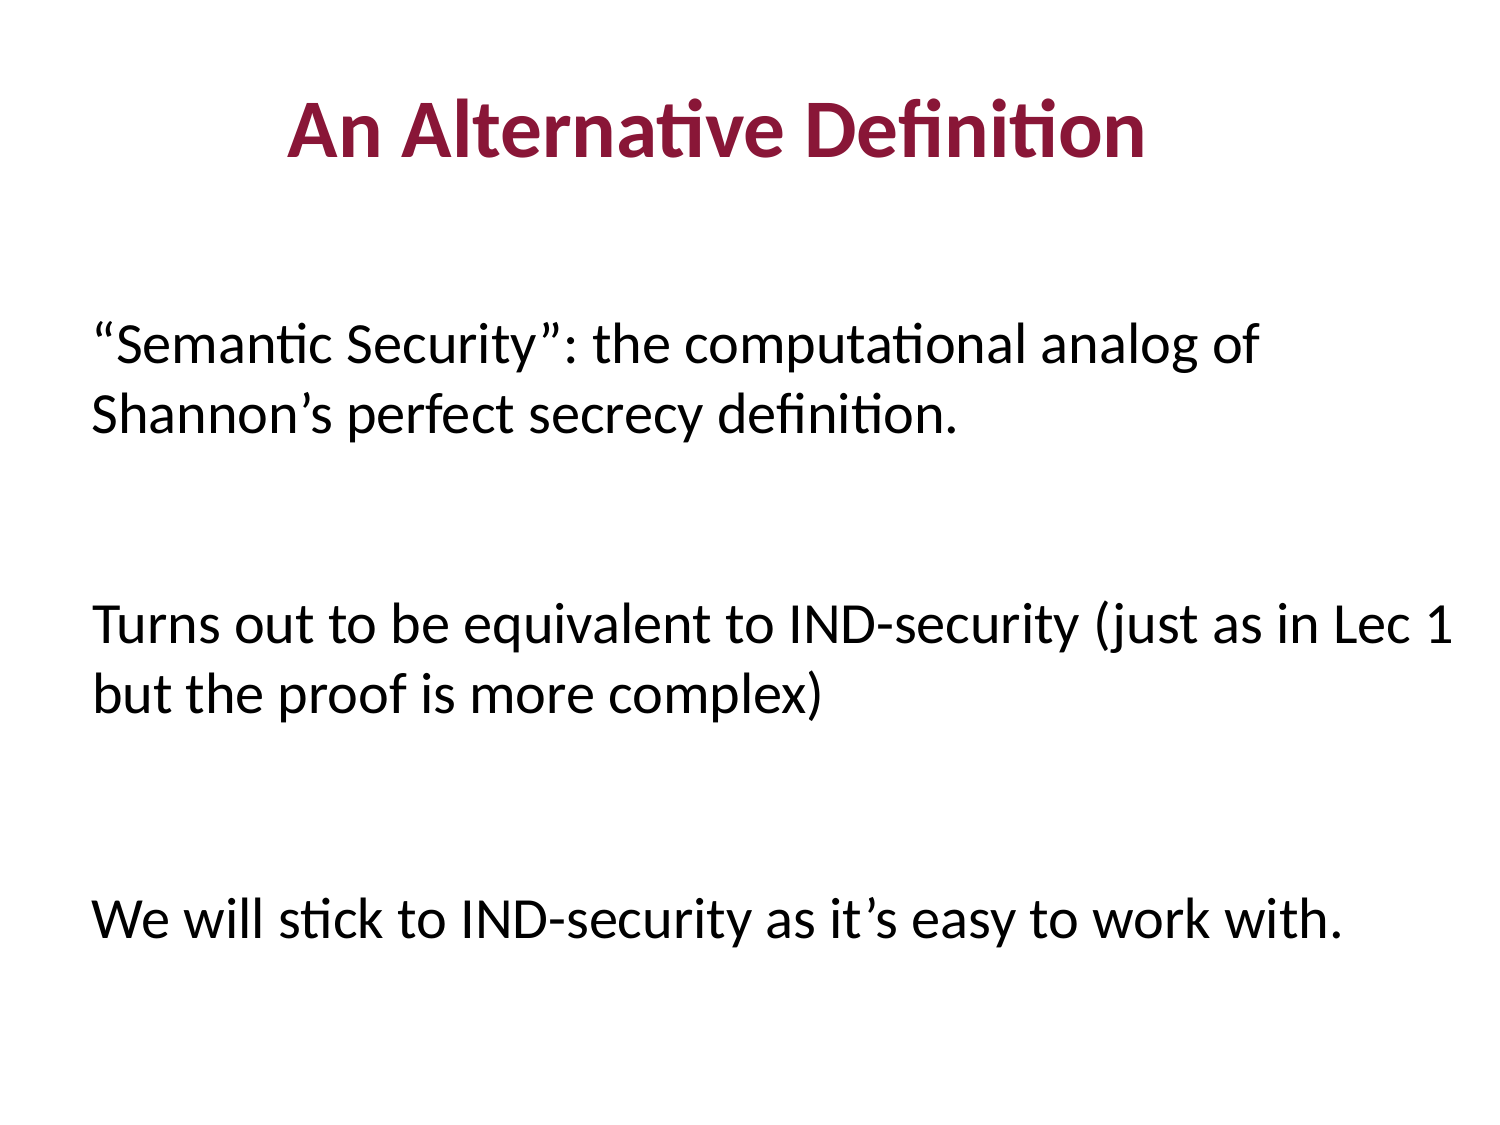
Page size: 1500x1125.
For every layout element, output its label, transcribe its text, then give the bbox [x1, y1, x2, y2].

text_box “Semantic Security”: the computational analog of Shannon’s perfect secrecy definition. [76, 290, 1441, 460]
text_box Turns out to be equivalent to IND-security (just as in Lec 1 but the proof is more complex) [77, 570, 1500, 740]
text_box We will stick to IND-security as it’s easy to work with. [76, 830, 1500, 1000]
text_box An Alternative Definition [3, 66, 1433, 197]
